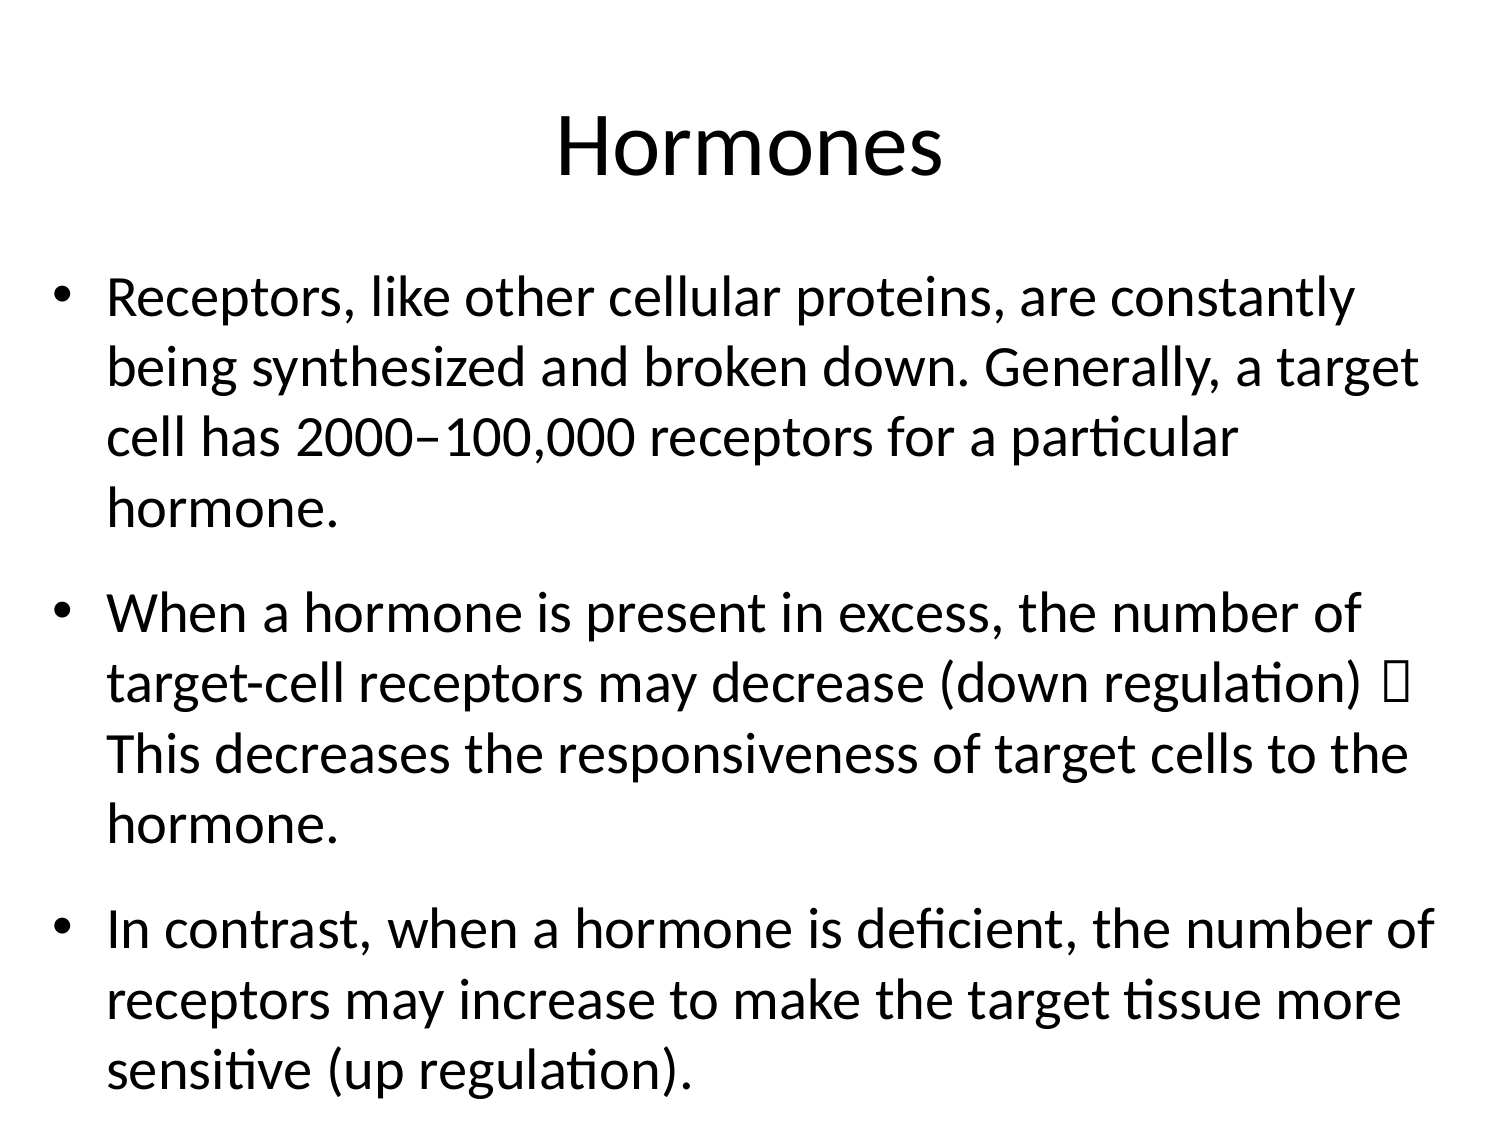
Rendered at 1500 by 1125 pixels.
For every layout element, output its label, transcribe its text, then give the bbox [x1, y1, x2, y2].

list Receptors, like other cellular proteins, are constantly being synthesized and broken down. Generally, a target cell has 2000–100,000 receptors for a particular hormone. When a hormone is present in excess, the number of target-cell receptors may decrease (down regulation)  This decreases the responsiveness of target cells to the hormone. In contrast, when a hormone is deficient, the number of receptors may increase to make the target tissue more sensitive (up regulation). [37, 249, 1463, 1113]
title Hormones [75, 45, 1425, 233]
